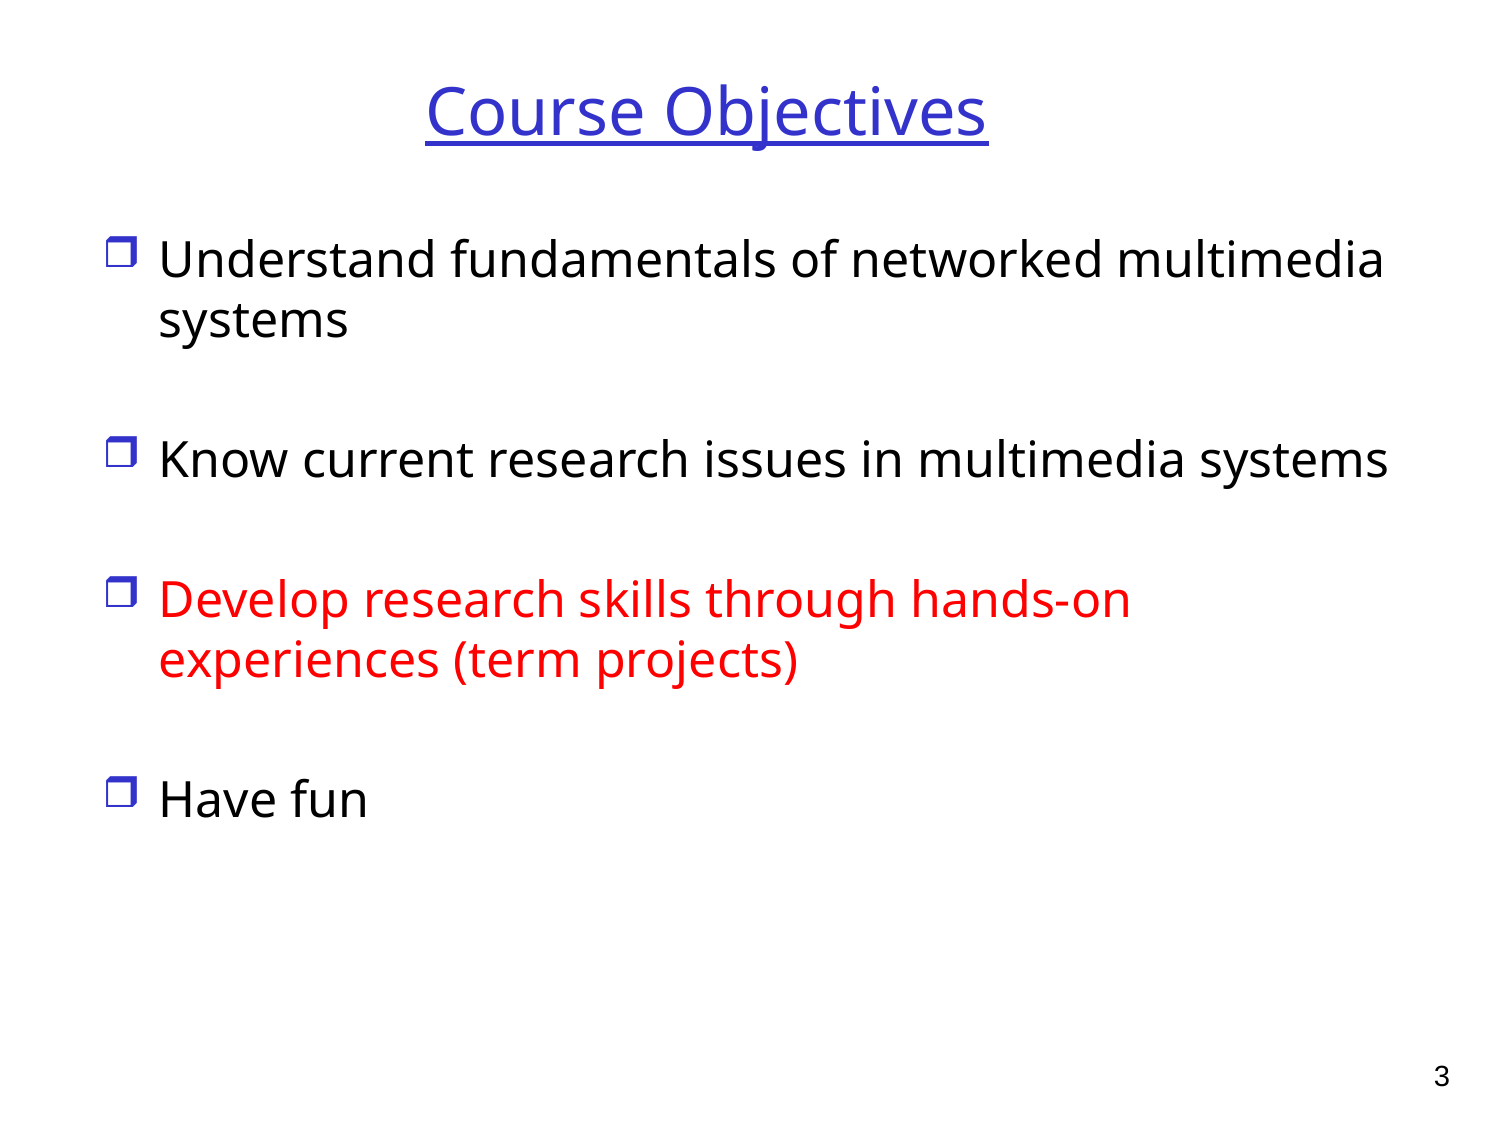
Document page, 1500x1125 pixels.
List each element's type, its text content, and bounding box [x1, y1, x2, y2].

list Understand fundamentals of networked multimedia systems Know current research issues in multimedia systems Develop research skills through hands-on experiences (term projects) Have fun [87, 219, 1415, 1026]
slide_number 3 [1362, 1049, 1466, 1125]
title Course Objectives [87, 37, 1363, 181]
